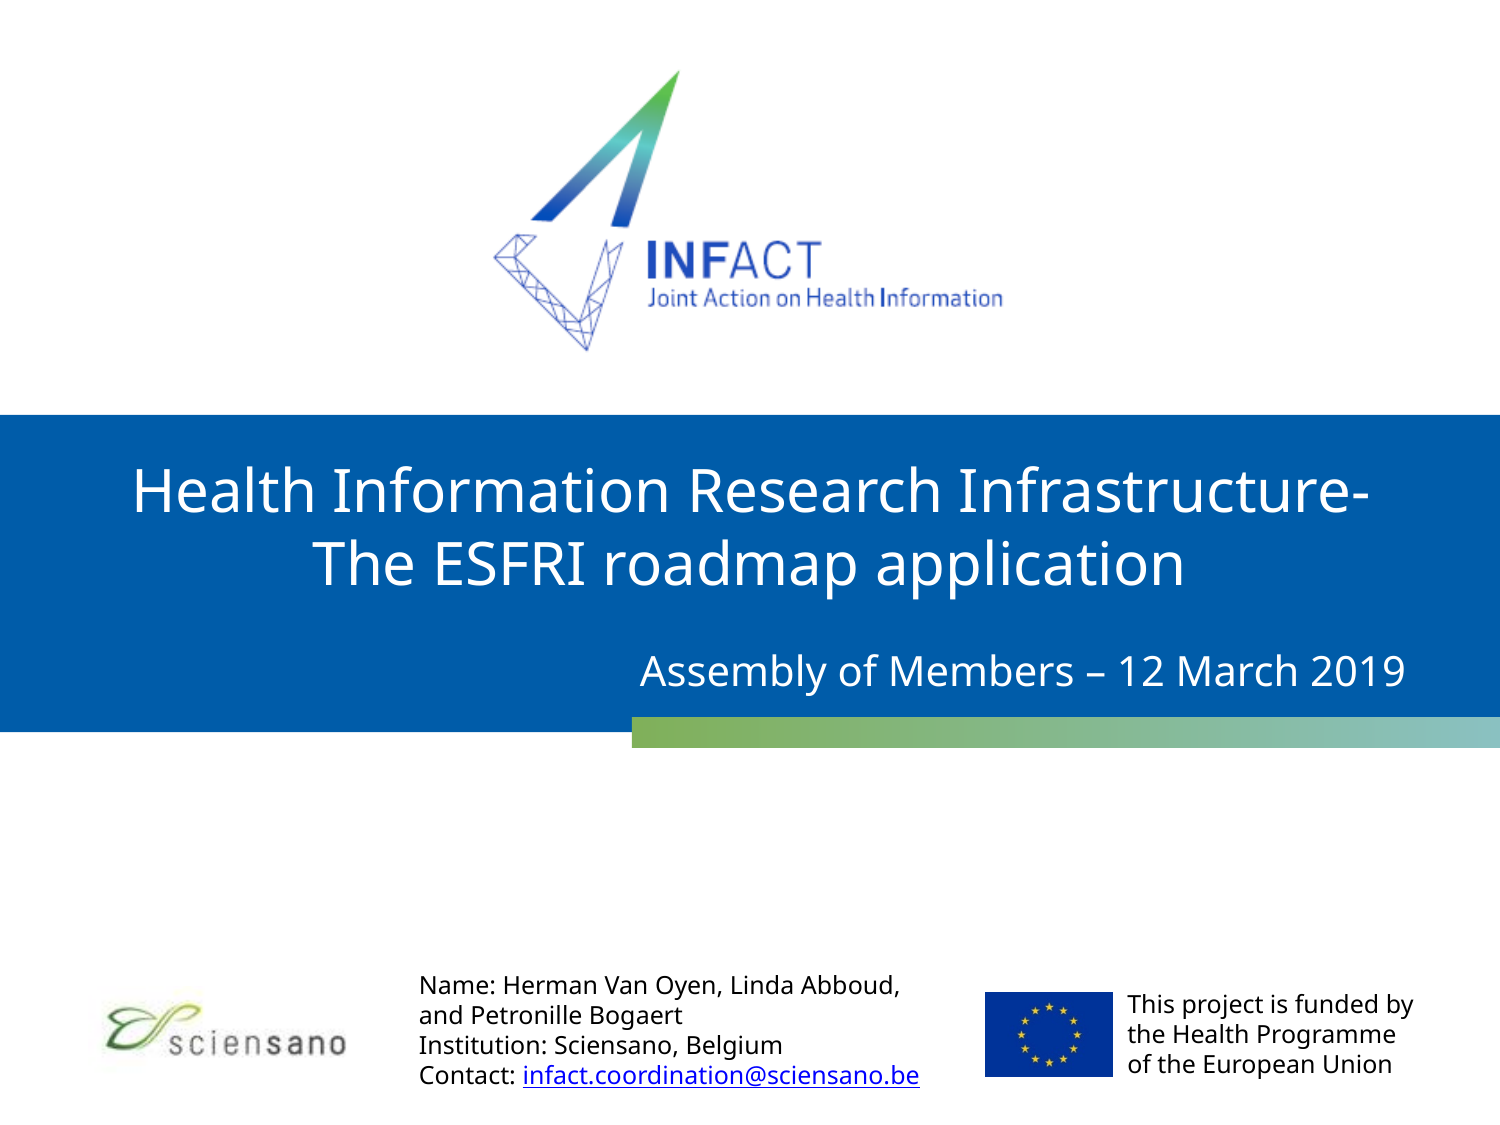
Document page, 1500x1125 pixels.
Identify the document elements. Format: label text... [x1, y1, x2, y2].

subtitle Assembly of Members – 12 March 2019 [624, 637, 1452, 705]
picture [481, 62, 1019, 362]
title Health Information Research Infrastructure-The ESFRI roadmap application [112, 412, 1388, 638]
text_box Name: Herman Van Oyen, Linda Abboud, and Petronille Bogaert Institution: Sciensano, Belgium Contact: infact.coordination@sciensano.be [404, 962, 942, 1102]
picture [88, 986, 364, 1074]
picture [985, 992, 1113, 1077]
